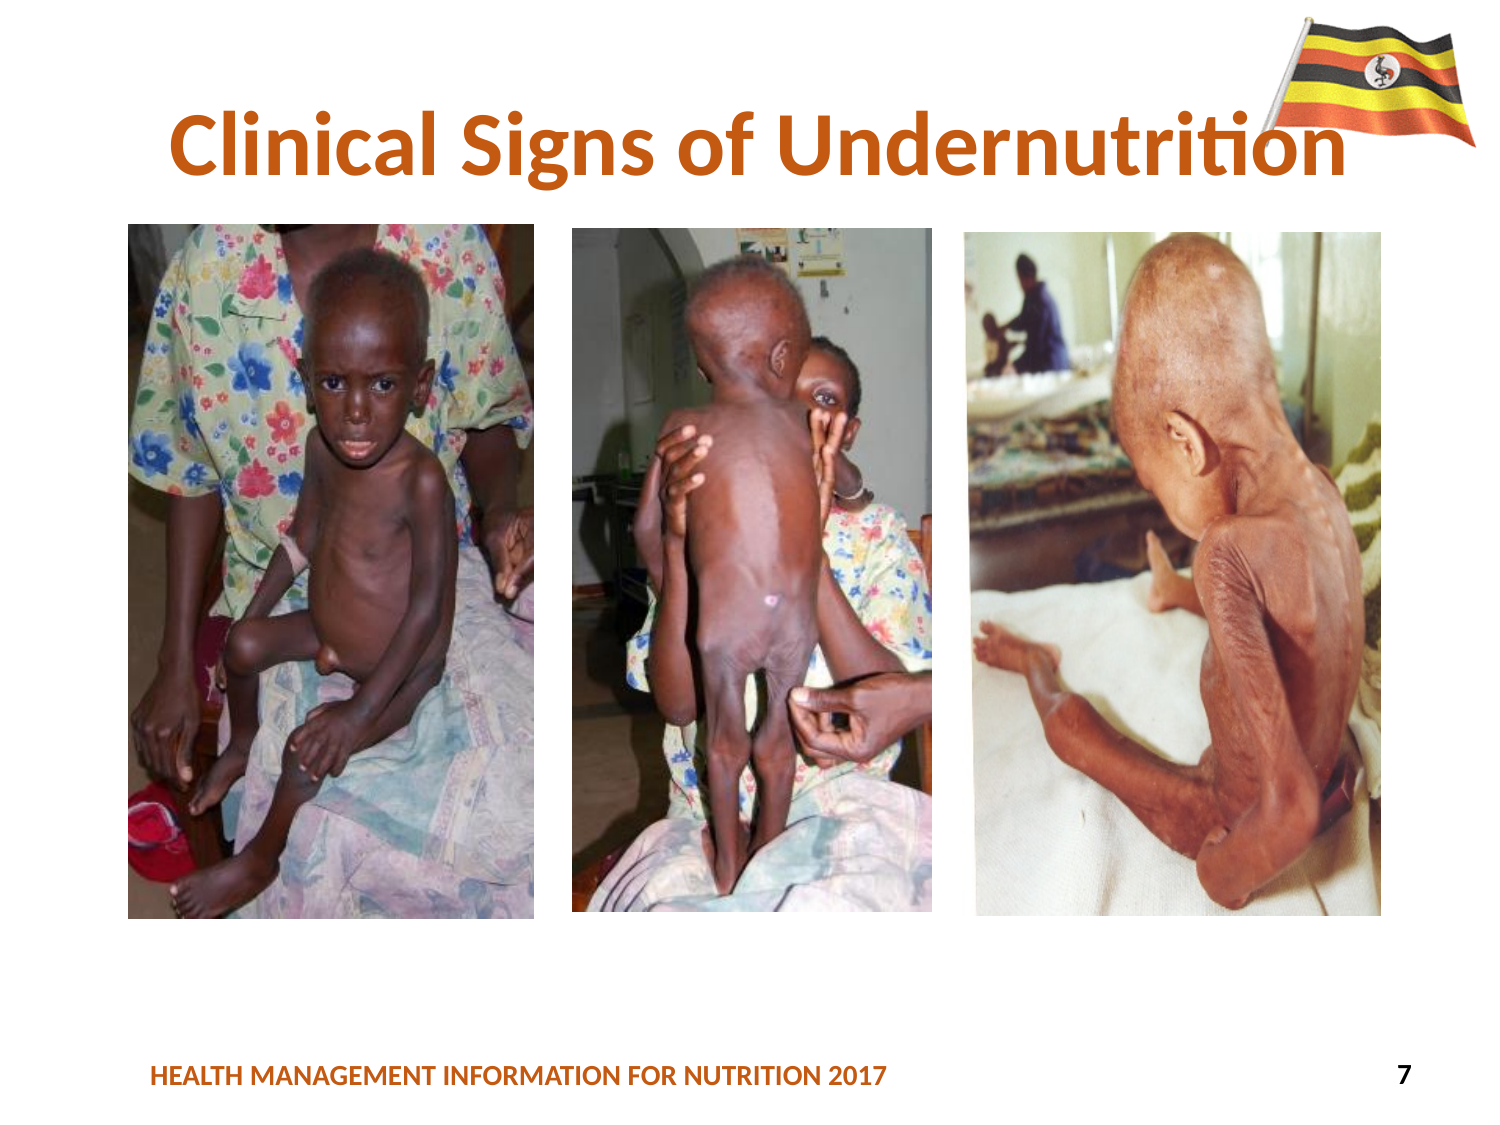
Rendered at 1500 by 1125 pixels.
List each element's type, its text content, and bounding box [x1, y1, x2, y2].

text_box 7 [1076, 1042, 1427, 1103]
title Clinical Signs of Undernutrition [75, 45, 1425, 233]
picture [572, 228, 932, 912]
picture [128, 224, 534, 920]
picture [1253, 13, 1500, 150]
picture [962, 232, 1381, 917]
